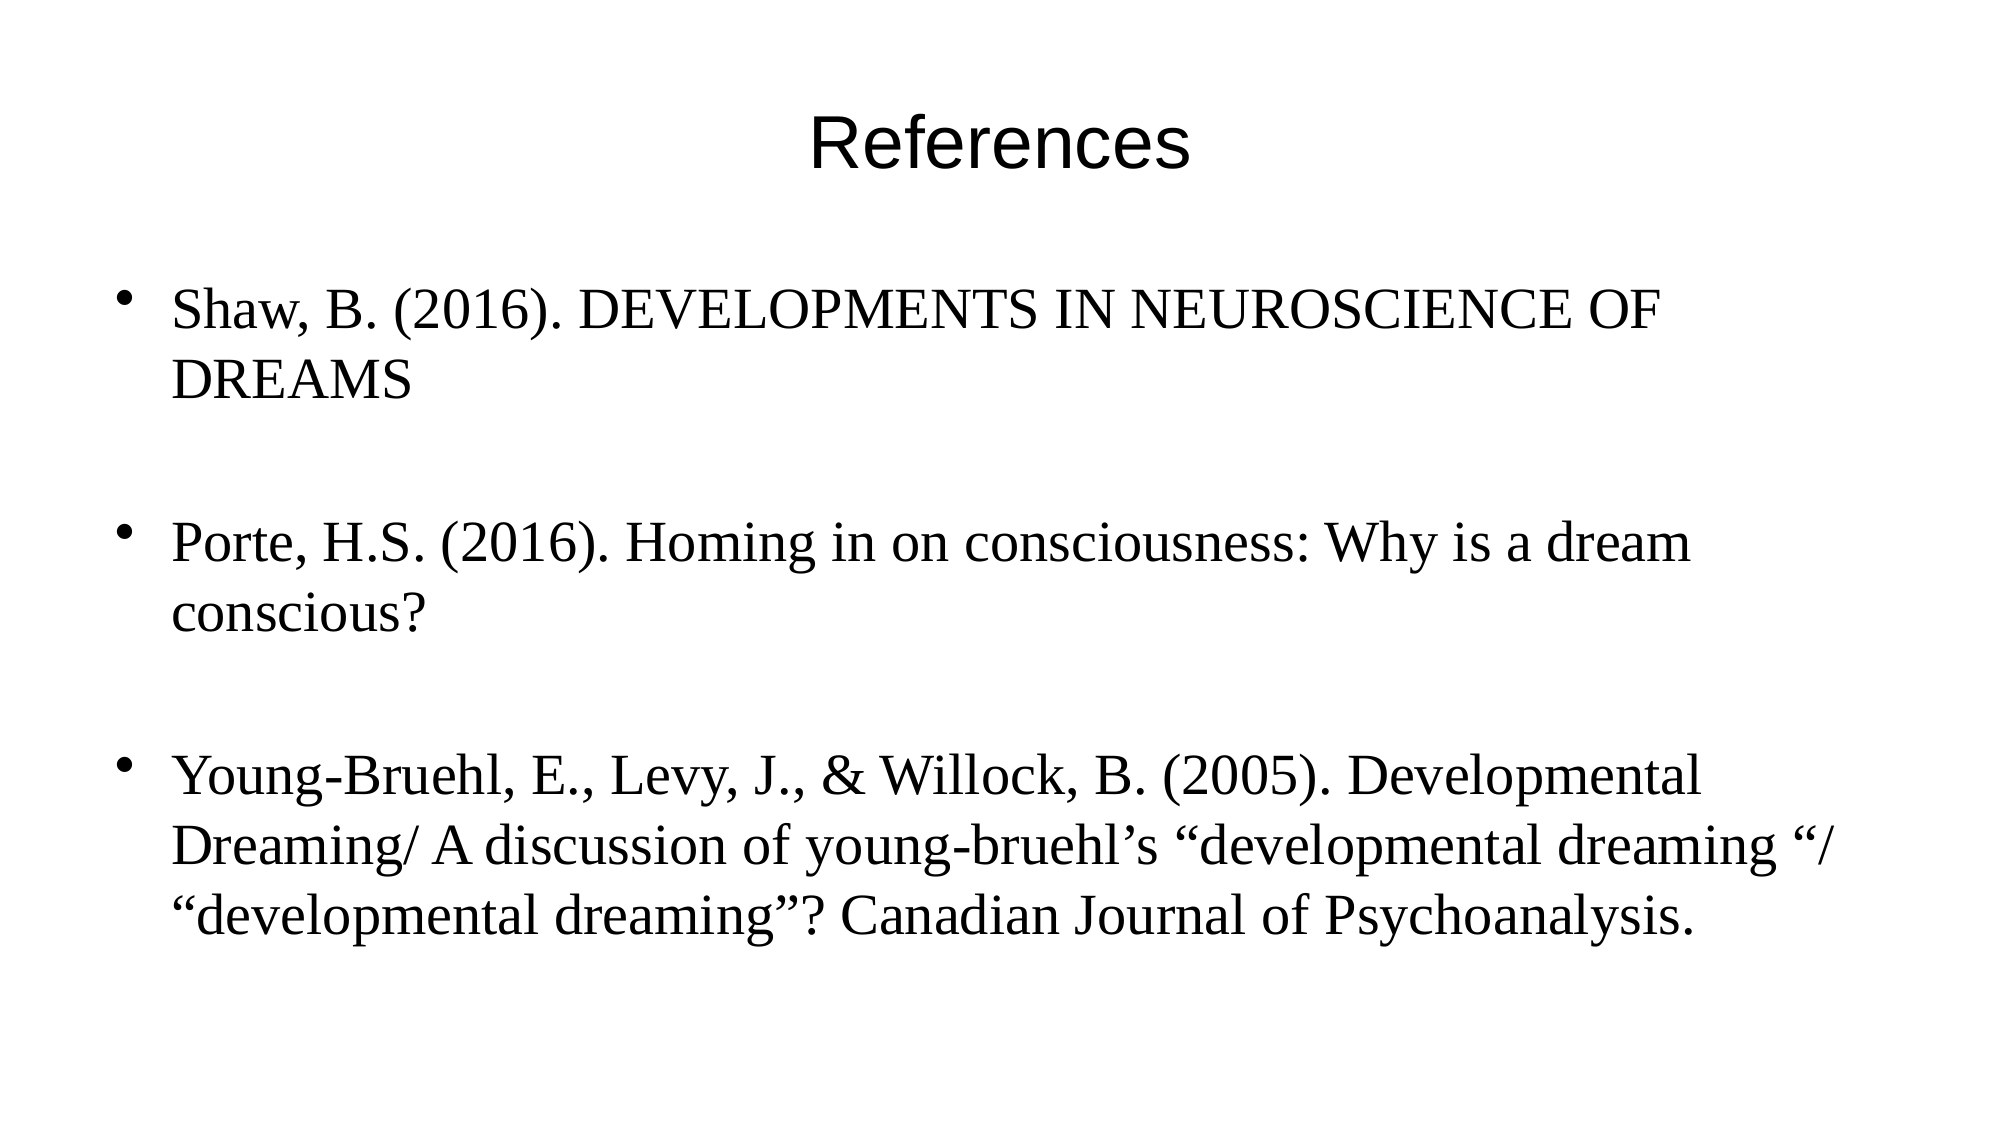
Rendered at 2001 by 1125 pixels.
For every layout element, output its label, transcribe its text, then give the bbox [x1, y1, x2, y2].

list Shaw, B. (2016). DEVELOPMENTS IN NEUROSCIENCE OF DREAMS Porte, H.S. (2016). Homing in on consciousness: Why is a dream conscious? Young-Bruehl, E., Levy, J., & Willock, B. (2005). Developmental Dreaming/ A discussion of young-bruehl’s “developmental dreaming “/ “developmental dreaming”? Canadian Journal of Psychoanalysis. [99, 262, 1901, 1006]
title References [99, 44, 1901, 233]
